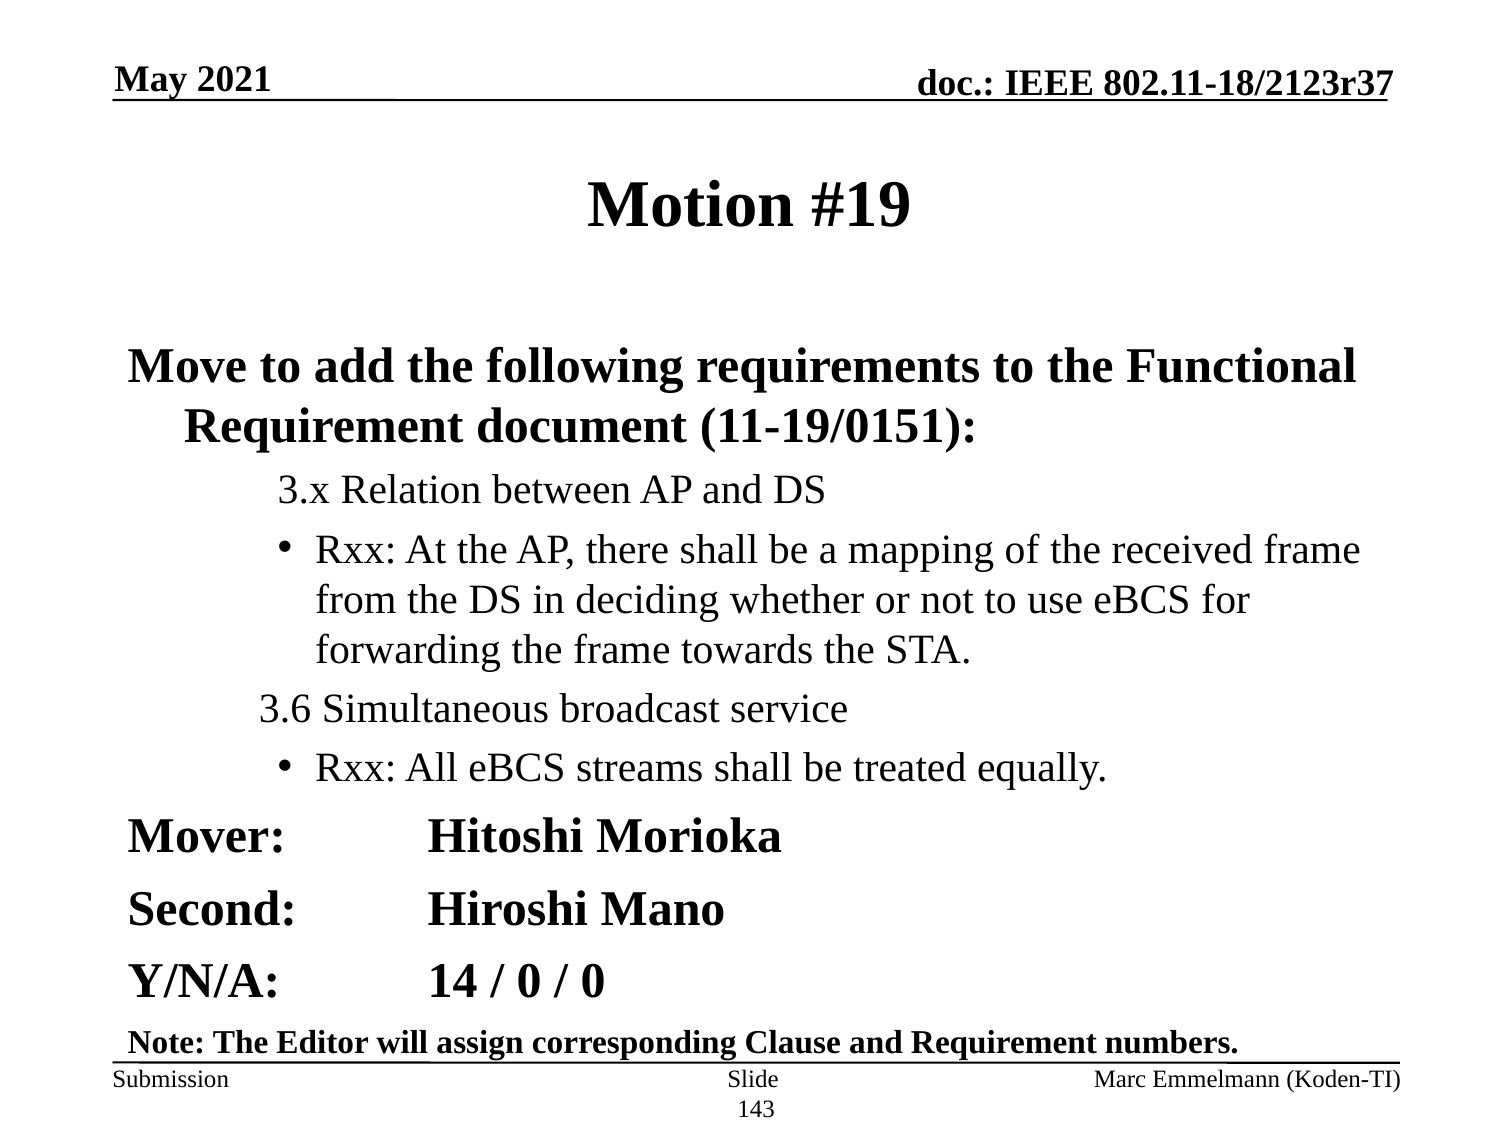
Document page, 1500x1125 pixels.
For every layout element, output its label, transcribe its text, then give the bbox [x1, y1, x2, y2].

footer Marc Emmelmann (Koden-TI) [878, 1061, 1402, 1093]
slide_number Slide 143 [712, 1061, 800, 1123]
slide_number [114, 54, 423, 100]
list Move to add the following requirements to the Functional Requirement document (11-19/0151): 3.x Relation between AP and DS Rxx: At the AP, there shall be a mapping of the received frame from the DS in deciding whether or not to use eBCS for forwarding the frame towards the STA. 3.6 Simultaneous broadcast service Rxx: All eBCS streams shall be treated equally. Mover: Hitoshi Morioka Second: Hiroshi Mano Y/N/A: 14 / 0 / 0 Note: The Editor will assign corresponding Clause and Requirement numbers. [112, 324, 1388, 1000]
title Motion #19 [112, 112, 1388, 288]
